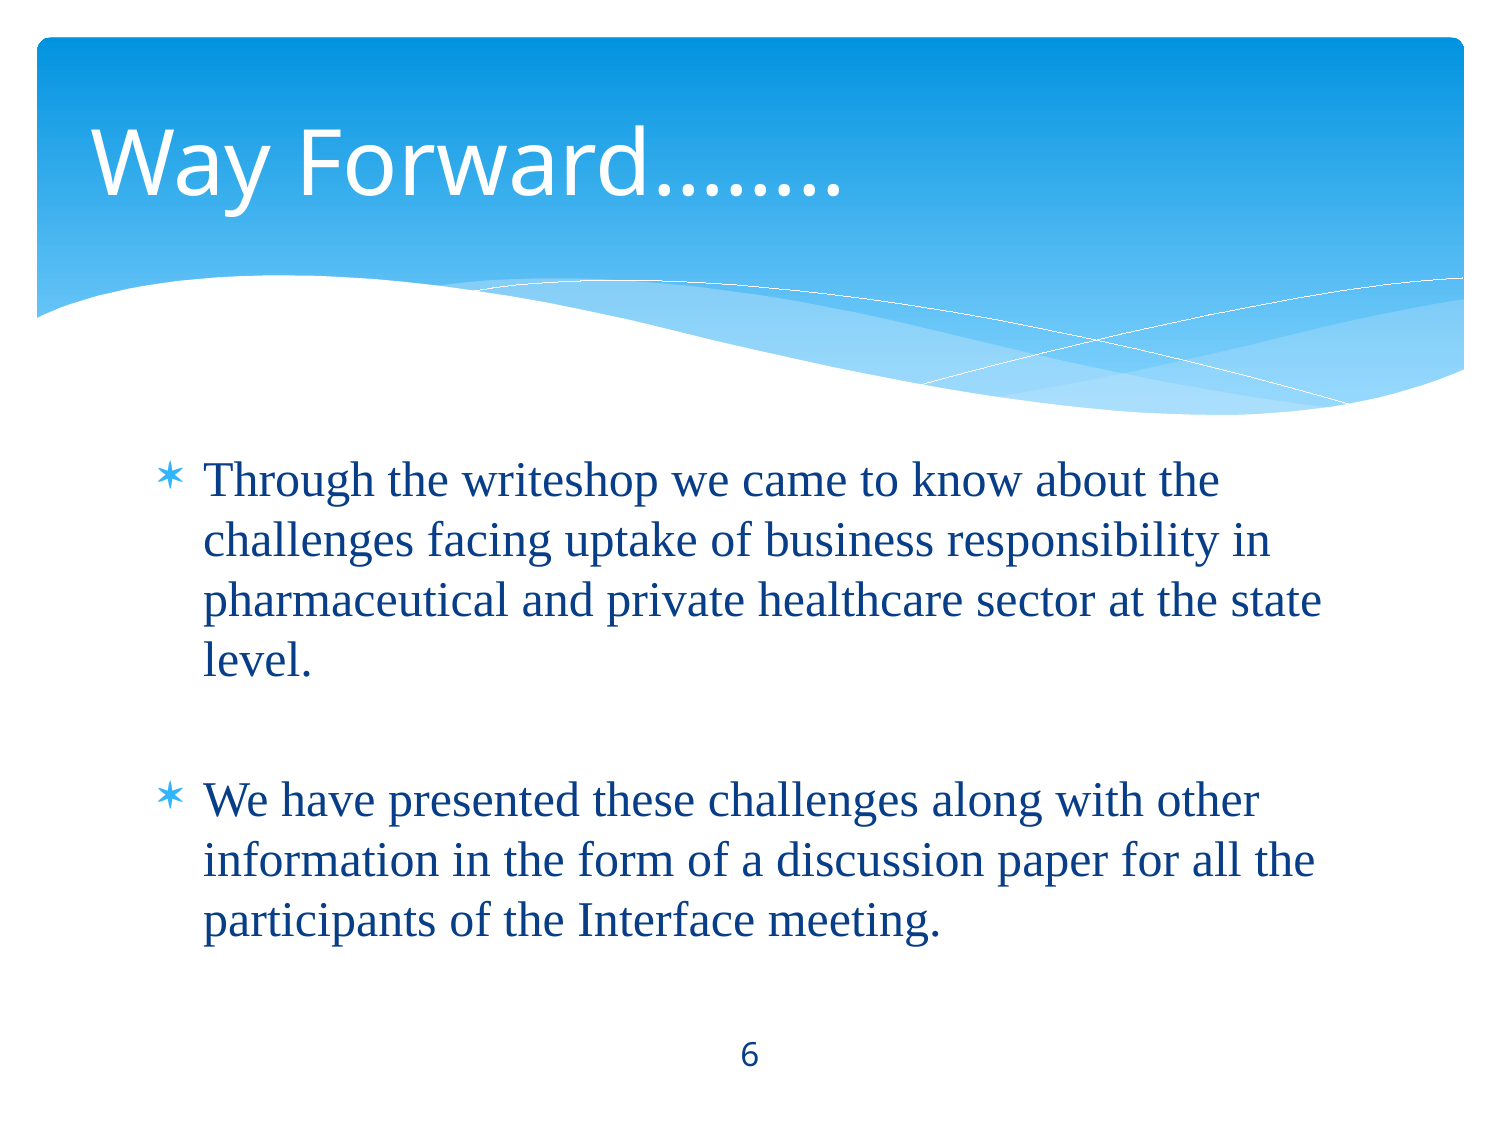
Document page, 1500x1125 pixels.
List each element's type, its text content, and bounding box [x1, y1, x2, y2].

title Way Forward…….. [75, 55, 1425, 261]
slide_number 6 [654, 1025, 846, 1086]
list Through the writeshop we came to know about the challenges facing uptake of business responsibility in pharmaceutical and private healthcare sector at the state level. We have presented these challenges along with other information in the form of a discussion paper for all the participants of the Interface meeting. [143, 438, 1359, 1005]
